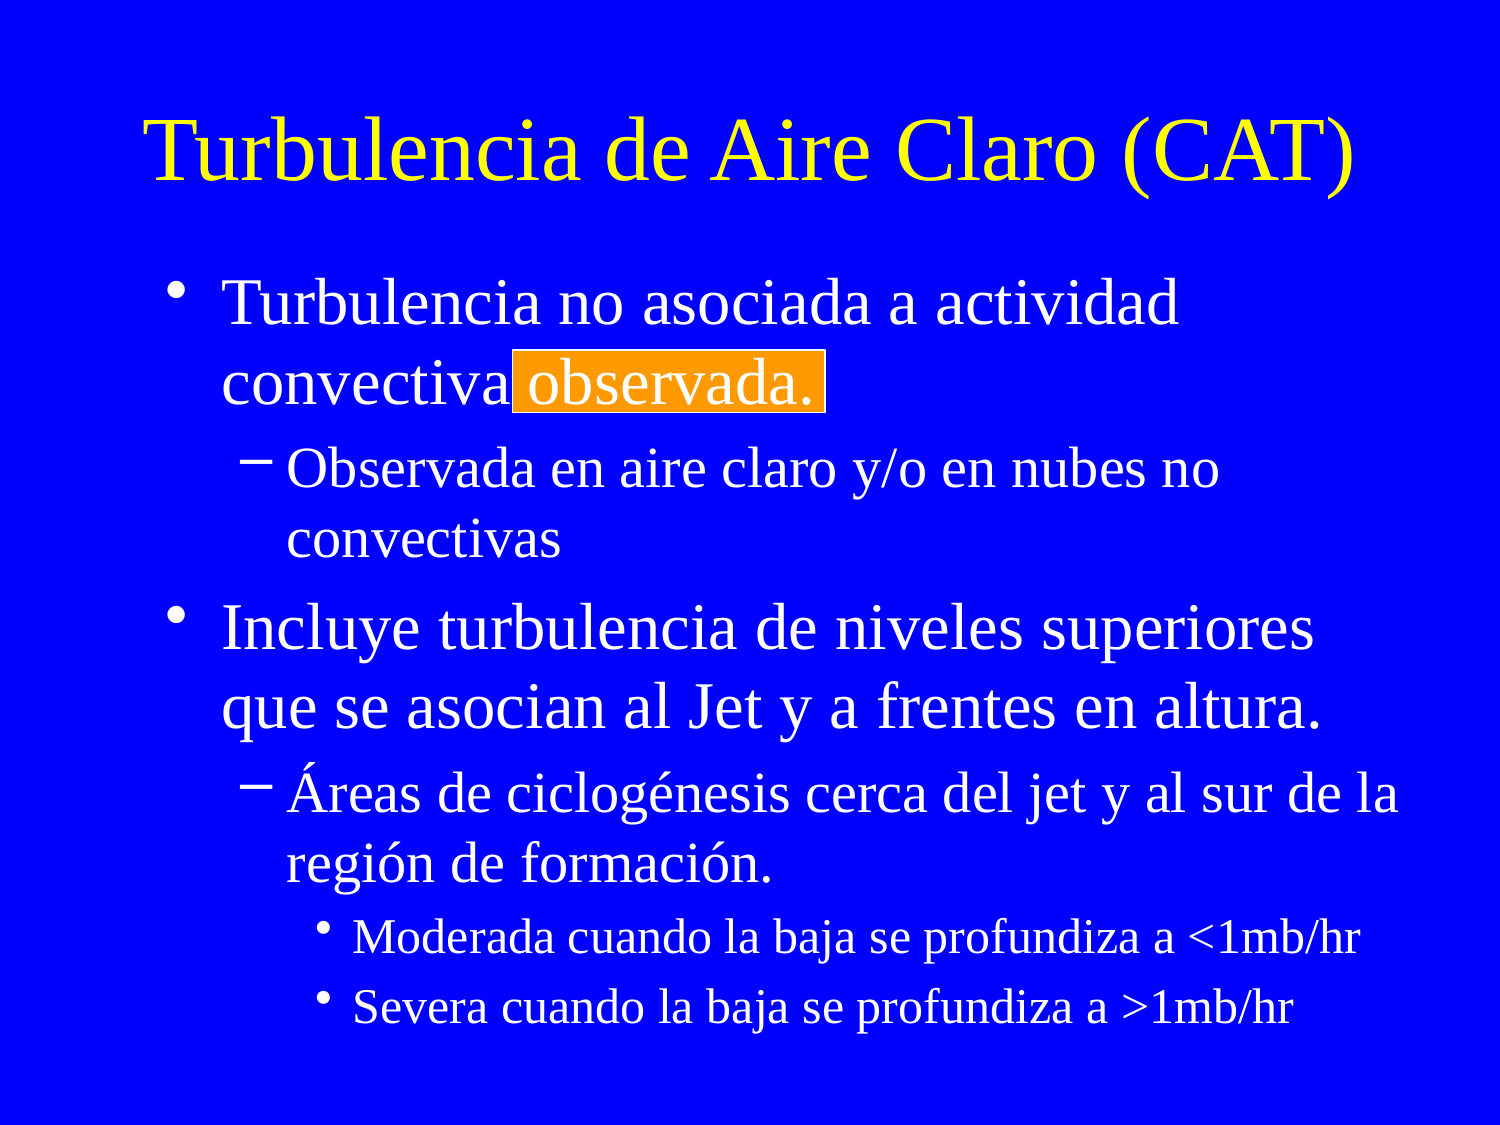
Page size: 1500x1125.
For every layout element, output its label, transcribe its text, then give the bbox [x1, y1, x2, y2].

title Turbulencia de Aire Claro (CAT) [112, 50, 1388, 238]
list Turbulencia no asociada a actividad convectiva observada. Observada en aire claro y/o en nubes no convectivas Incluye turbulencia de niveles superiores que se asocian al Jet y a frentes en altura. Áreas de ciclogénesis cerca del jet y al sur de la región de formación. Moderada cuando la baja se profundiza a <1mb/hr Severa cuando la baja se profundiza a >1mb/hr [150, 249, 1425, 925]
